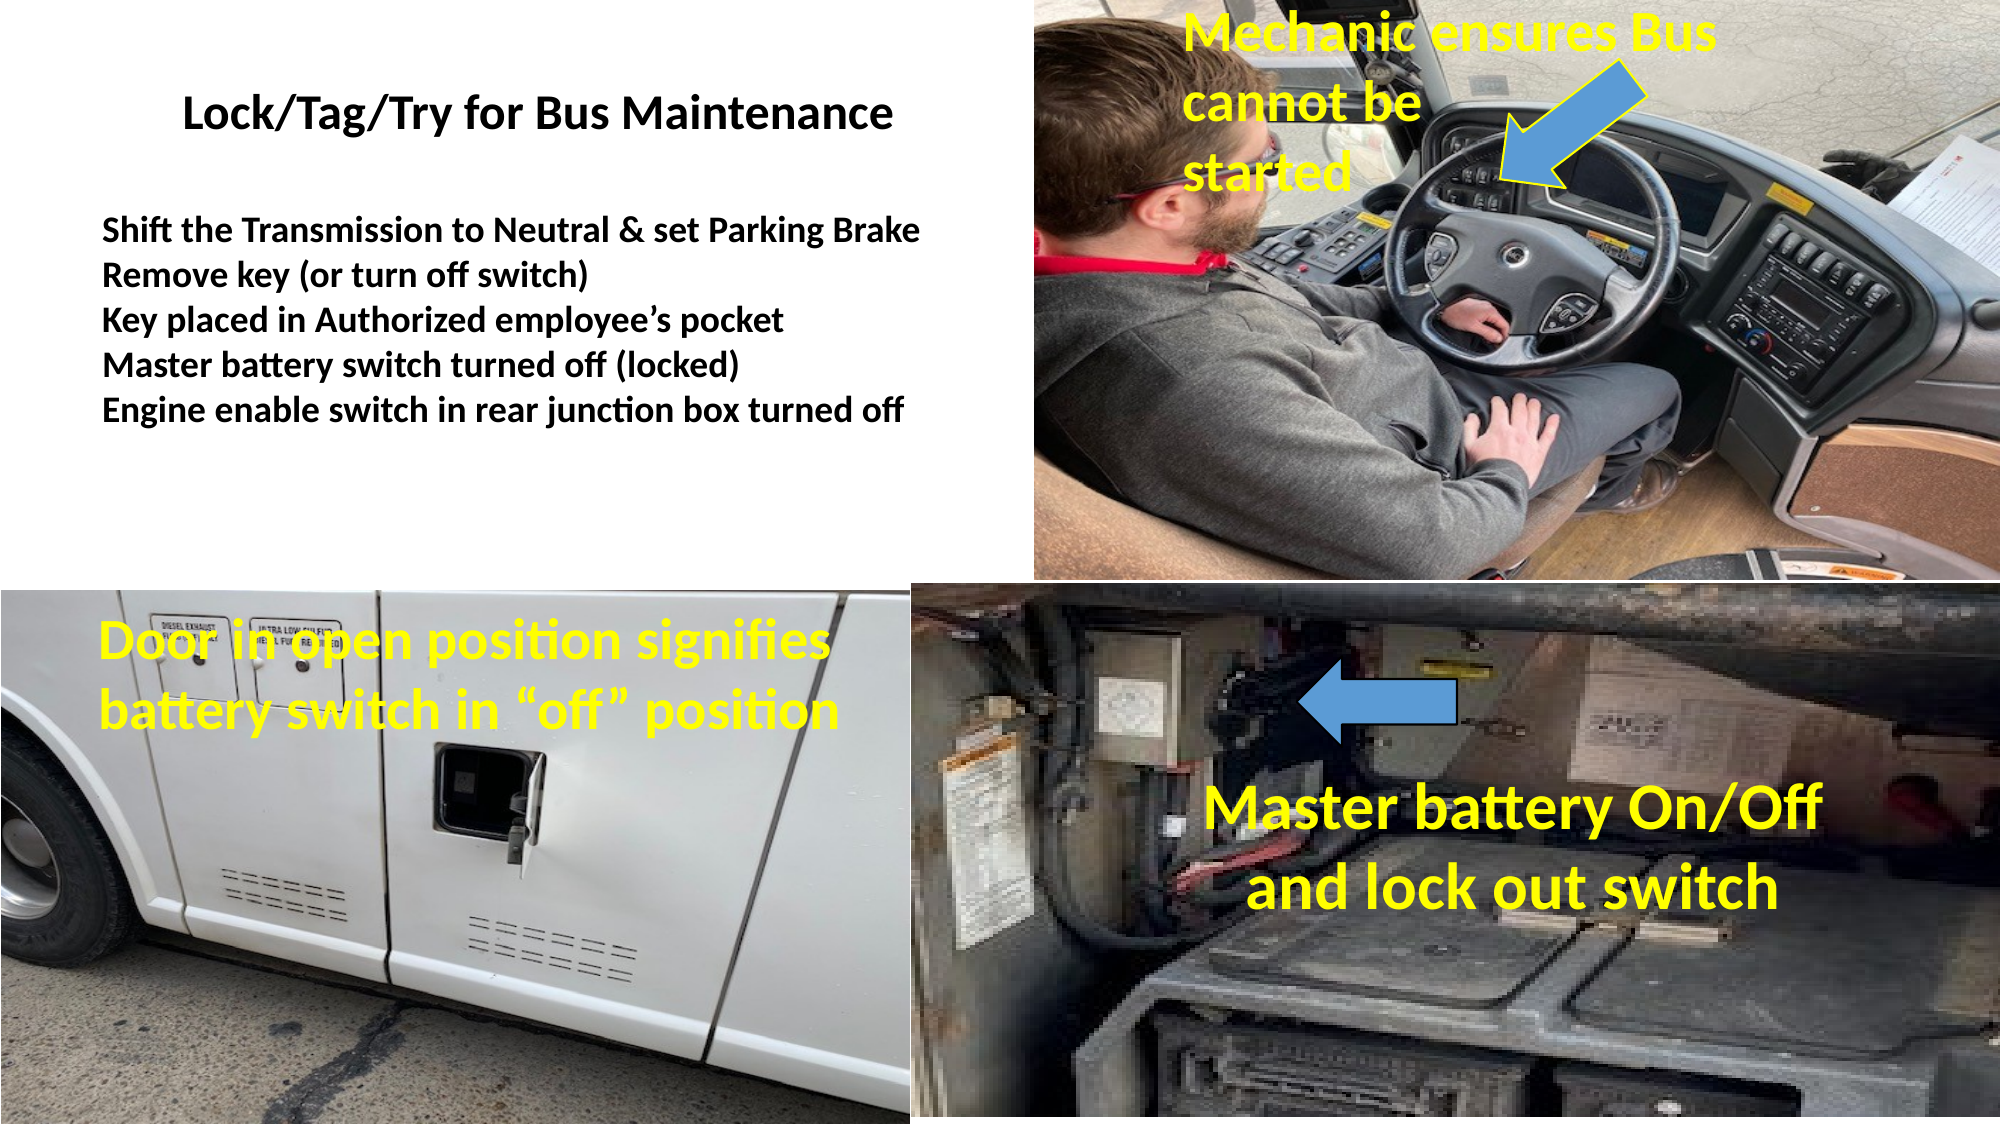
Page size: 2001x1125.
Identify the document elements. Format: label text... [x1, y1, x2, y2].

picture [911, 583, 2000, 1117]
text_box Lock/Tag/Try for Bus Maintenance [167, 72, 910, 148]
picture [1034, 0, 2000, 580]
picture [1, 590, 910, 1124]
text_box Shift the Transmission to Neutral & set Parking Brake Remove key (or turn off switch) Key placed in Authorized employee’s pocket Master battery switch turned off (locked) Engine enable switch in rear junction box turned off [87, 198, 937, 438]
